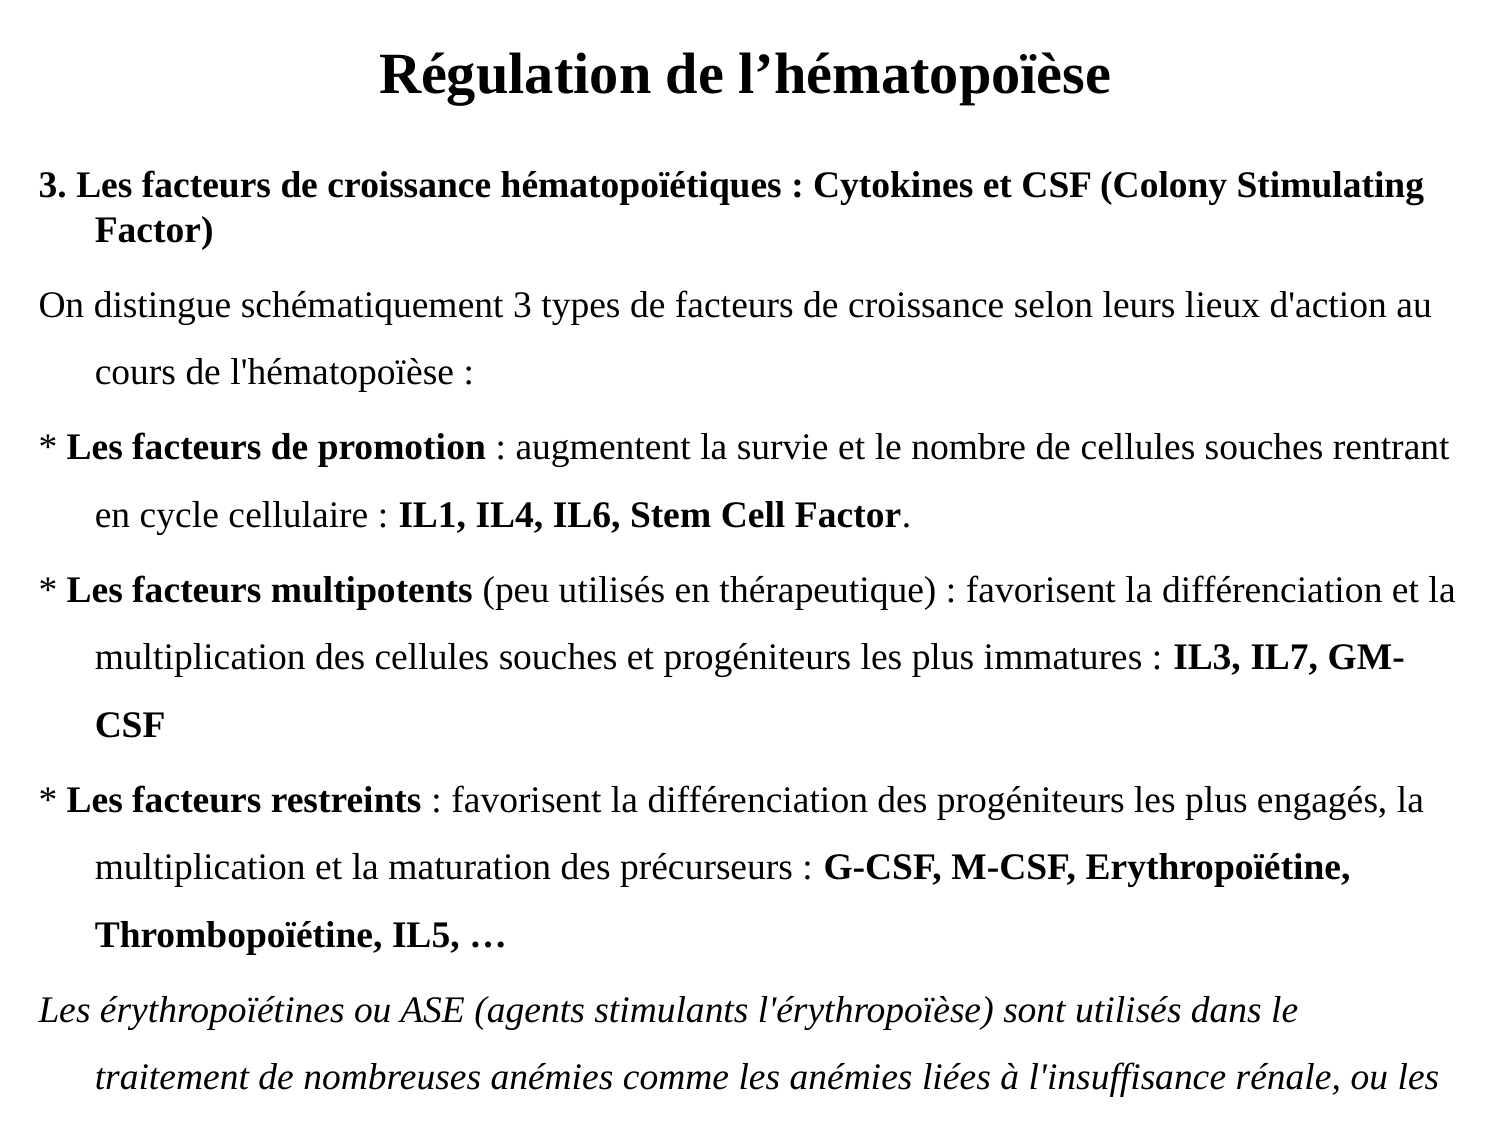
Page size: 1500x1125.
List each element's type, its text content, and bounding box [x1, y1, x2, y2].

list 3. Les facteurs de croissance hématopoïétiques : Cytokines et CSF (Colony Stimulating Factor) On distingue schématiquement 3 types de facteurs de croissance selon leurs lieux d'action au cours de l'hématopoïèse : * Les facteurs de promotion : augmentent la survie et le nombre de cellules souches rentrant en cycle cellulaire : IL1, IL4, IL6, Stem Cell Factor. * Les facteurs multipotents (peu utilisés en thérapeutique) : favorisent la différenciation et la multiplication des cellules souches et progéniteurs les plus immatures : IL3, IL7, GM-CSF * Les facteurs restreints : favorisent la différenciation des progéniteurs les plus engagés, la multiplication et la maturation des précurseurs : G-CSF, M-CSF, Erythropoïétine, Thrombopoïétine, IL5, … Les érythropoïétines ou ASE (agents stimulants l'érythropoïèse) sont utilisés dans le traitement de nombreuses anémies comme les anémies liées à l'insuffisance rénale, ou les anémies des syndromes myélodysplasiques. [23, 152, 1477, 1102]
title Régulation de l’hématopoïèse [70, 23, 1421, 118]
